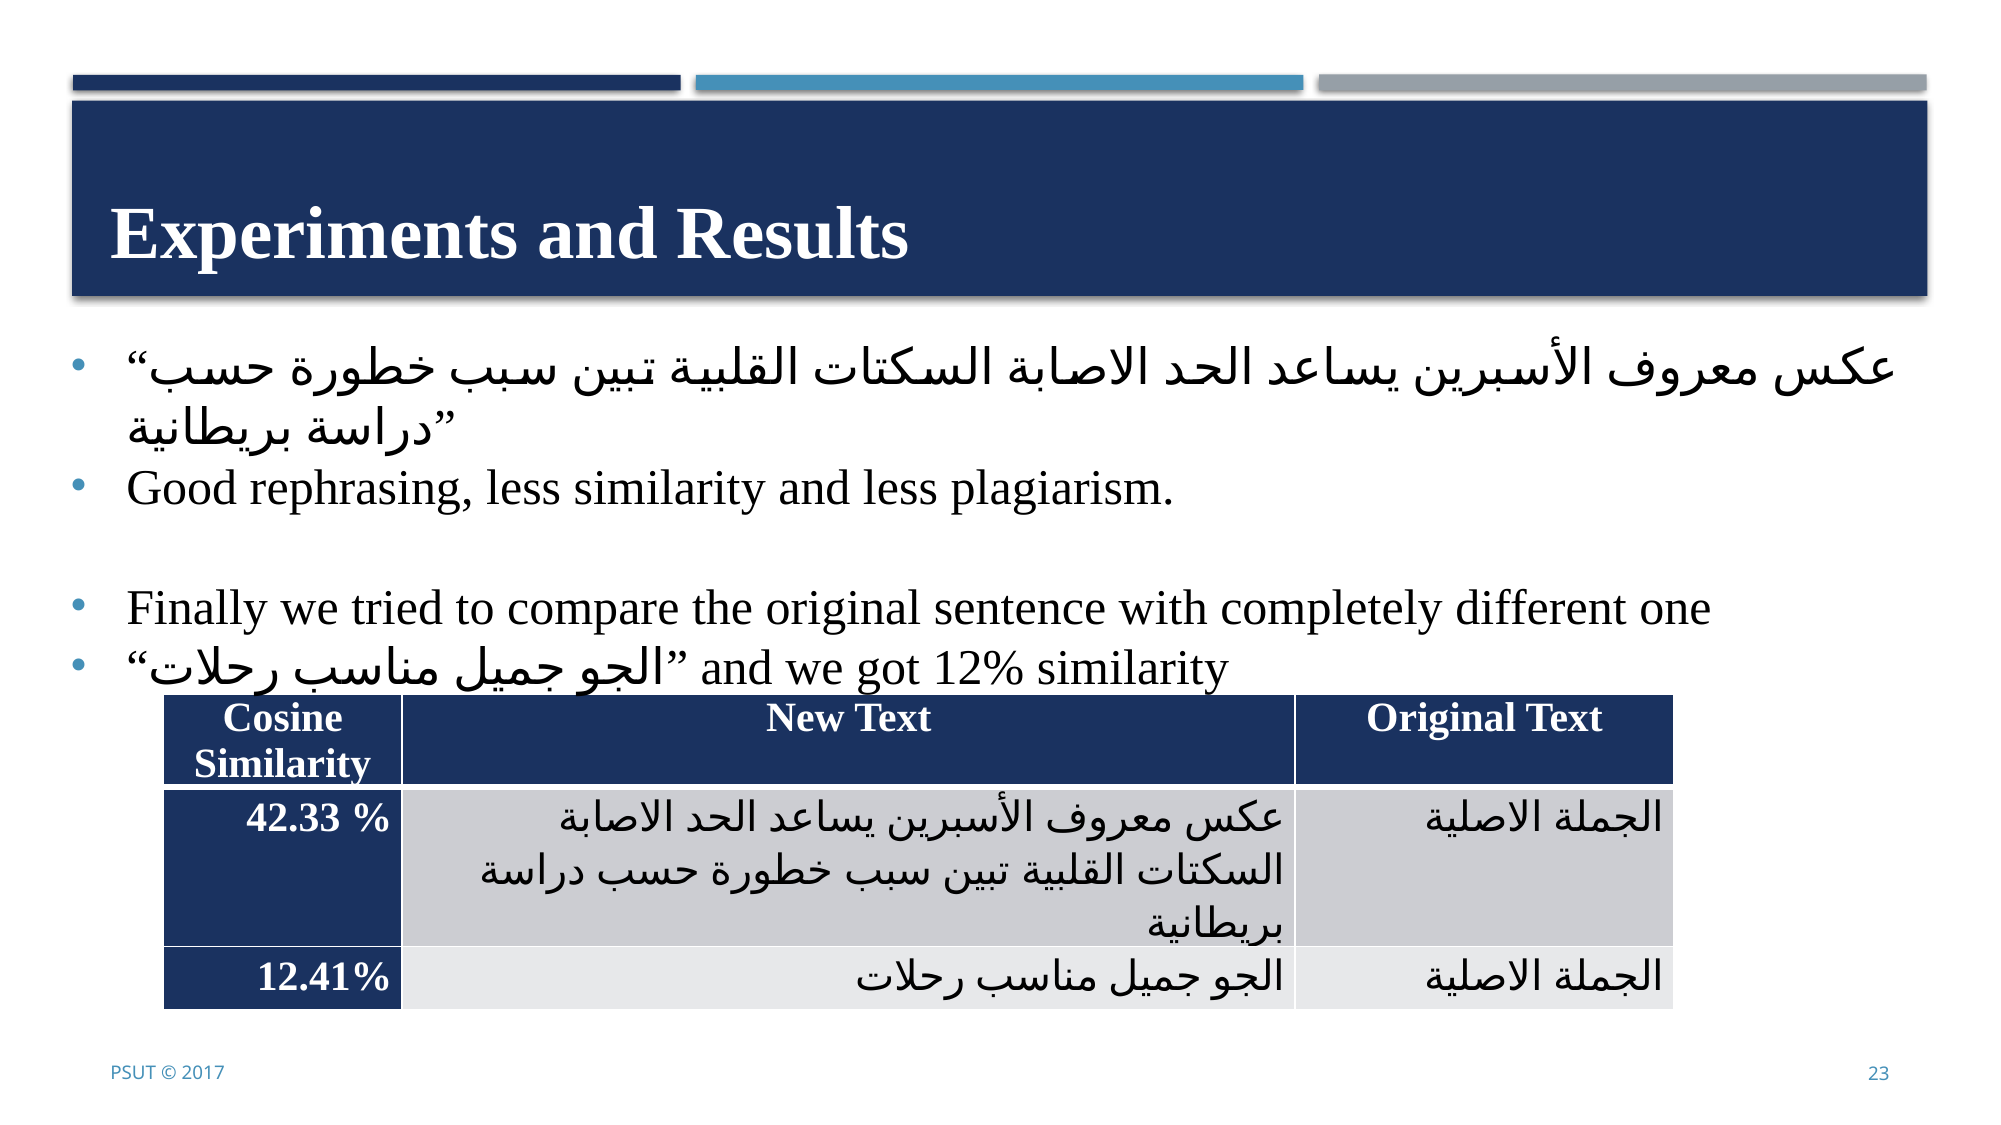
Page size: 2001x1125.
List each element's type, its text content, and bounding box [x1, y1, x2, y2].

title Experiments and Results [95, 115, 1905, 282]
table_cell الجملة الاصلية [1296, 947, 1673, 1009]
footer PSUT © 2017 [95, 1043, 1230, 1104]
table_header Original Text [1296, 703, 1673, 784]
text_box “عكس معروف الأسبرين يساعد الحد الاصابة السكتات القلبية تبين سبب خطورة حسب دراسة بريطانية” Good rephrasing, less similarity and less plagiarism. Finally we tried to compare the original sentence with completely different one “الجو جميل مناسب رحلات” and we got 12% similarity [55, 327, 1913, 703]
table_cell عكس معروف الأسبرين يساعد الحد الاصابة السكتات القلبية تبين سبب خطورة حسب دراسة بريطانية [403, 790, 1294, 946]
table_cell الجو جميل مناسب رحلات [403, 947, 1294, 1009]
table_cell 42.33 % [164, 790, 401, 946]
slide_number 23 [1732, 1044, 1905, 1105]
table_header Cosine Similarity [164, 703, 401, 784]
table_cell الجملة الاصلية [1296, 790, 1673, 946]
table_header New Text [403, 703, 1294, 784]
table_cell 12.41% [164, 947, 401, 1009]
